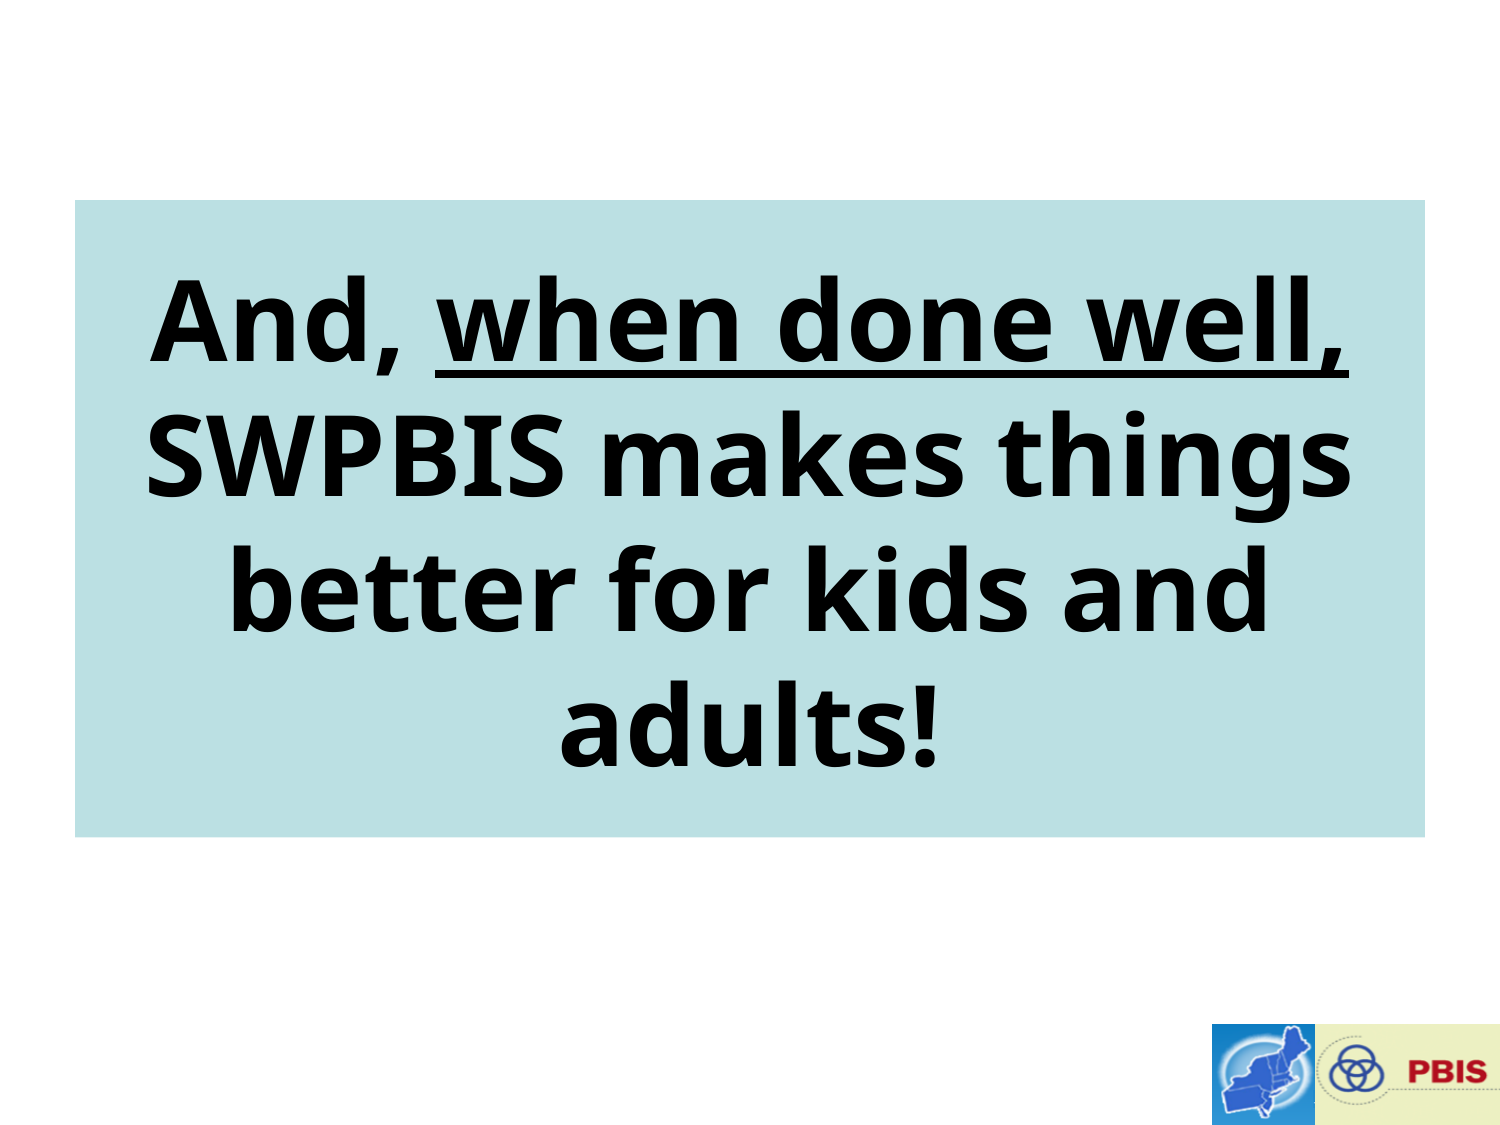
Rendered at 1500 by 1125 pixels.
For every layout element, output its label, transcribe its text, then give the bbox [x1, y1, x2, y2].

picture [1212, 1024, 1500, 1125]
title And, when done well, SWPBIS makes things better for kids and adults! [74, 199, 1426, 838]
